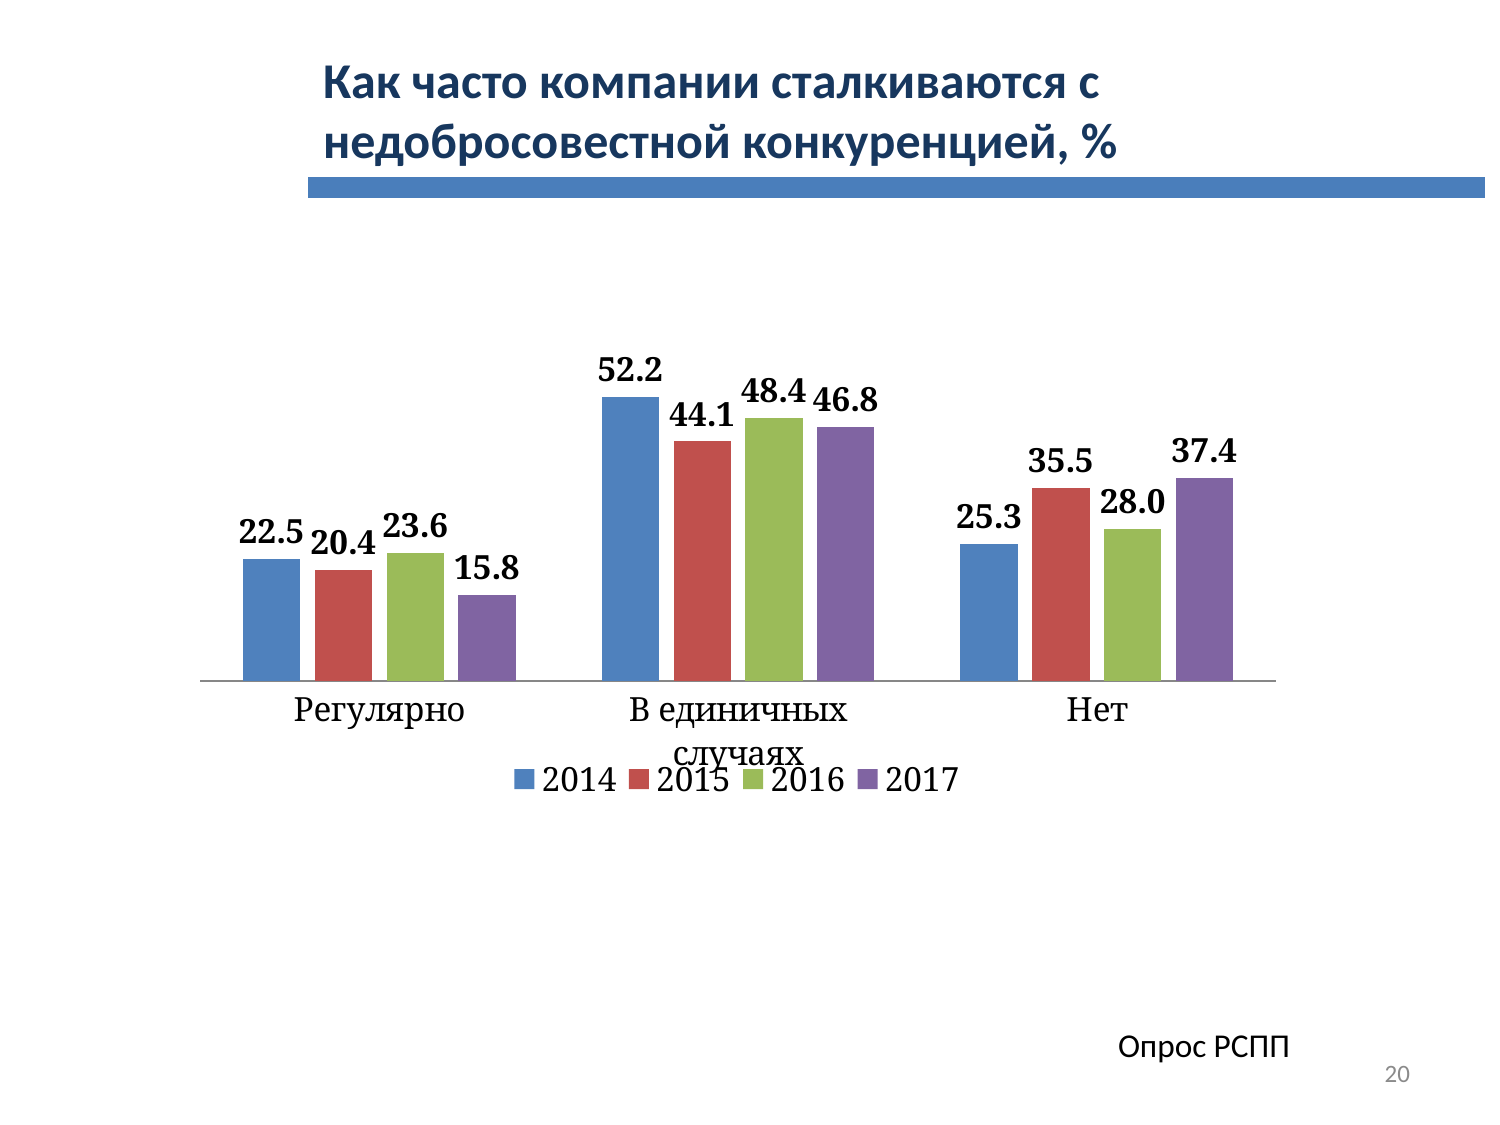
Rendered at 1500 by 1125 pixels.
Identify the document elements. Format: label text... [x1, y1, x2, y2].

text_box Опрос РСПП [974, 1016, 1306, 1072]
text_box Как часто компании сталкиваются с недобросовестной конкуренцией, % [308, 41, 1431, 177]
chart [170, 326, 1306, 823]
slide_number 20 [1074, 1042, 1425, 1103]
